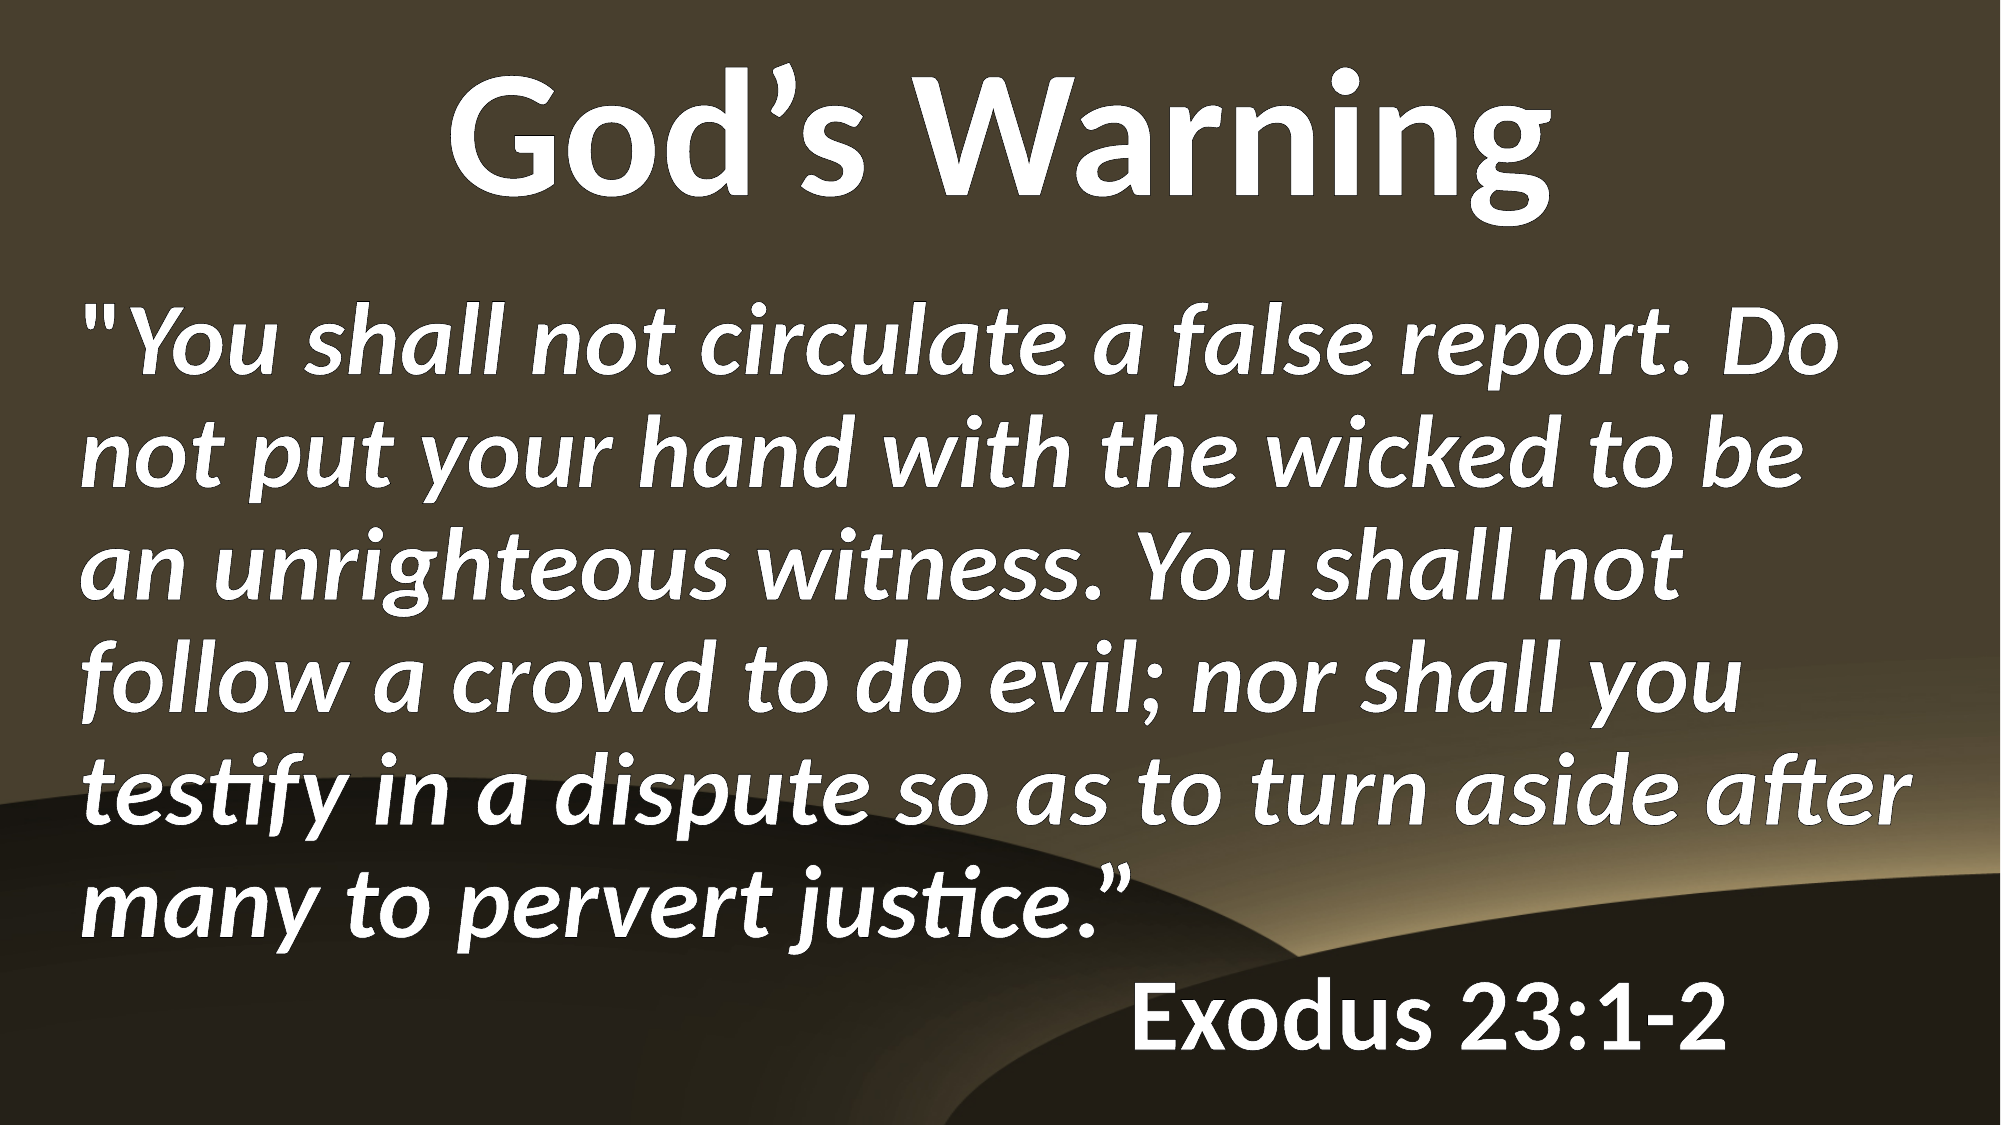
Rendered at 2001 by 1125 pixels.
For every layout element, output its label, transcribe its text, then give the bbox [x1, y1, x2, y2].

list "You shall not circulate a false report. Do not put your hand with the wicked to be an unrighteous witness. You shall not follow a crowd to do evil; nor shall you testify in a dispute so as to turn aside after many to pervert justice.” Exodus 23:1-2 [63, 277, 1946, 1083]
picture [0, 0, 2001, 1125]
title God’s Warning [0, 29, 2000, 243]
